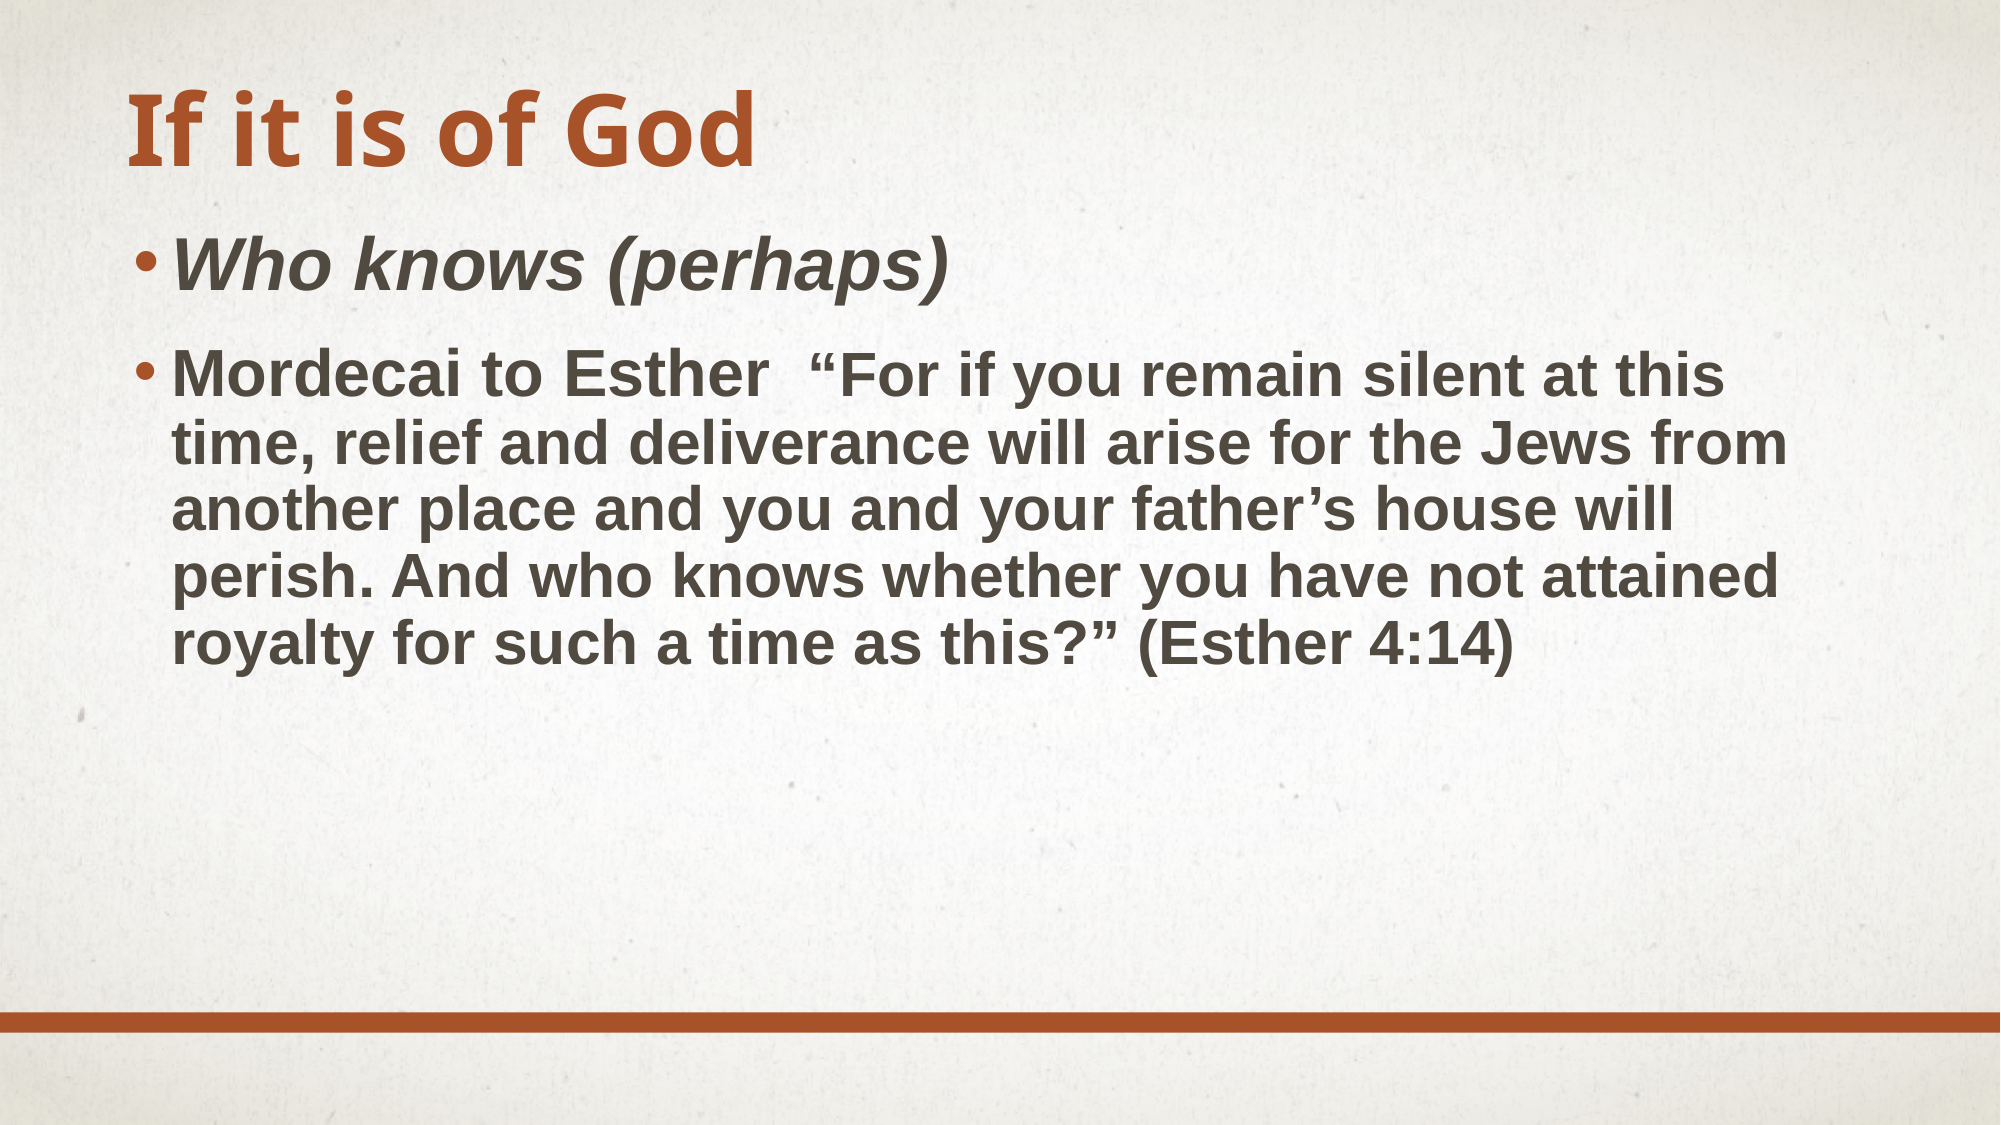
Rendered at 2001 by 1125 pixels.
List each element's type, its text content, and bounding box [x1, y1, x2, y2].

list Who knows (perhaps) Mordecai to Esther “For if you remain silent at this time, relief and deliverance will arise for the Jews from another place and you and your father’s house will perish. And who knows whether you have not attained royalty for such a time as this?” (Esther 4:14) [110, 227, 1827, 1008]
title If it is of God [110, 37, 1000, 196]
picture [0, 0, 2001, 1125]
